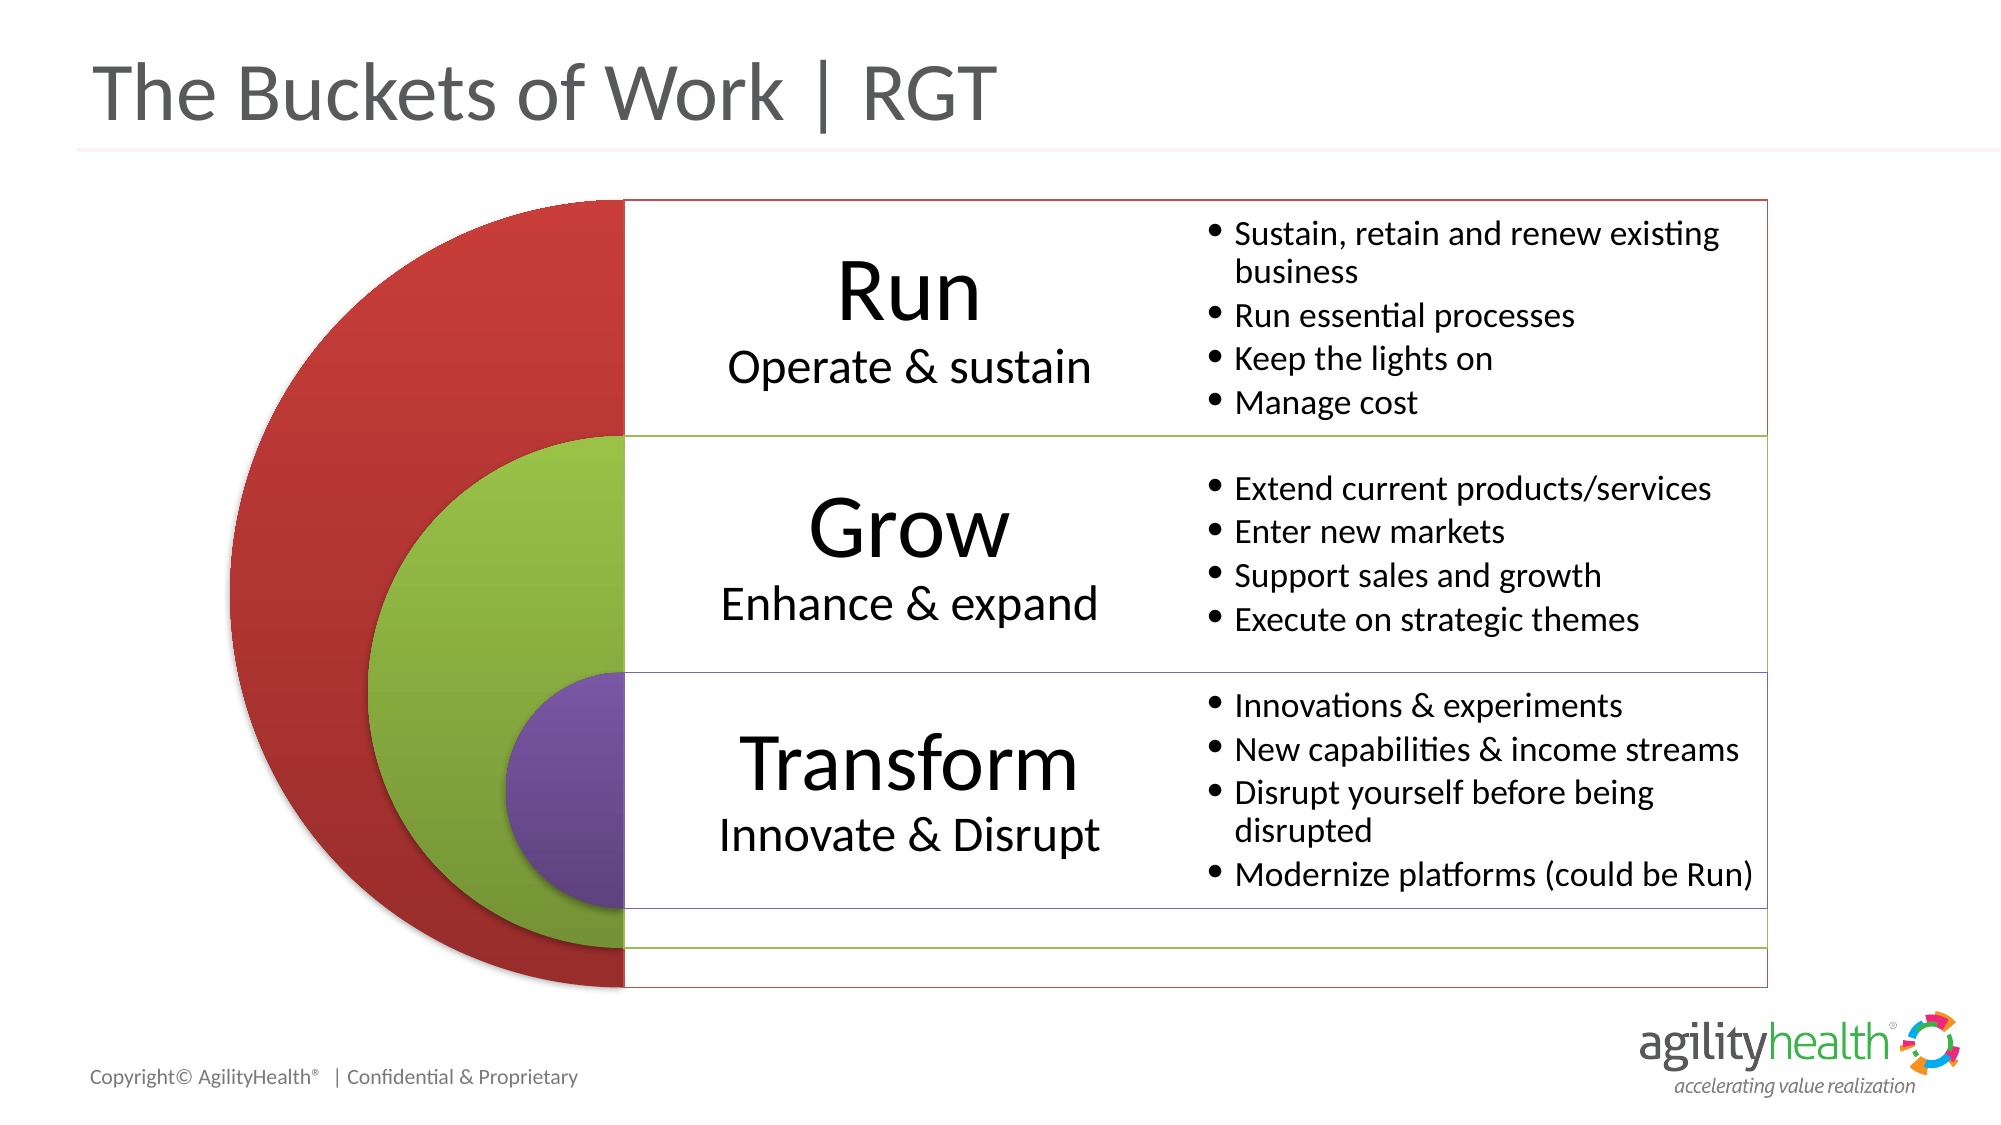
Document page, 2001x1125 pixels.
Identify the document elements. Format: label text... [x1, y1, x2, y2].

picture [1640, 1011, 1960, 1102]
title The Buckets of Work | RGT [77, 41, 1921, 146]
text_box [229, 199, 1768, 988]
